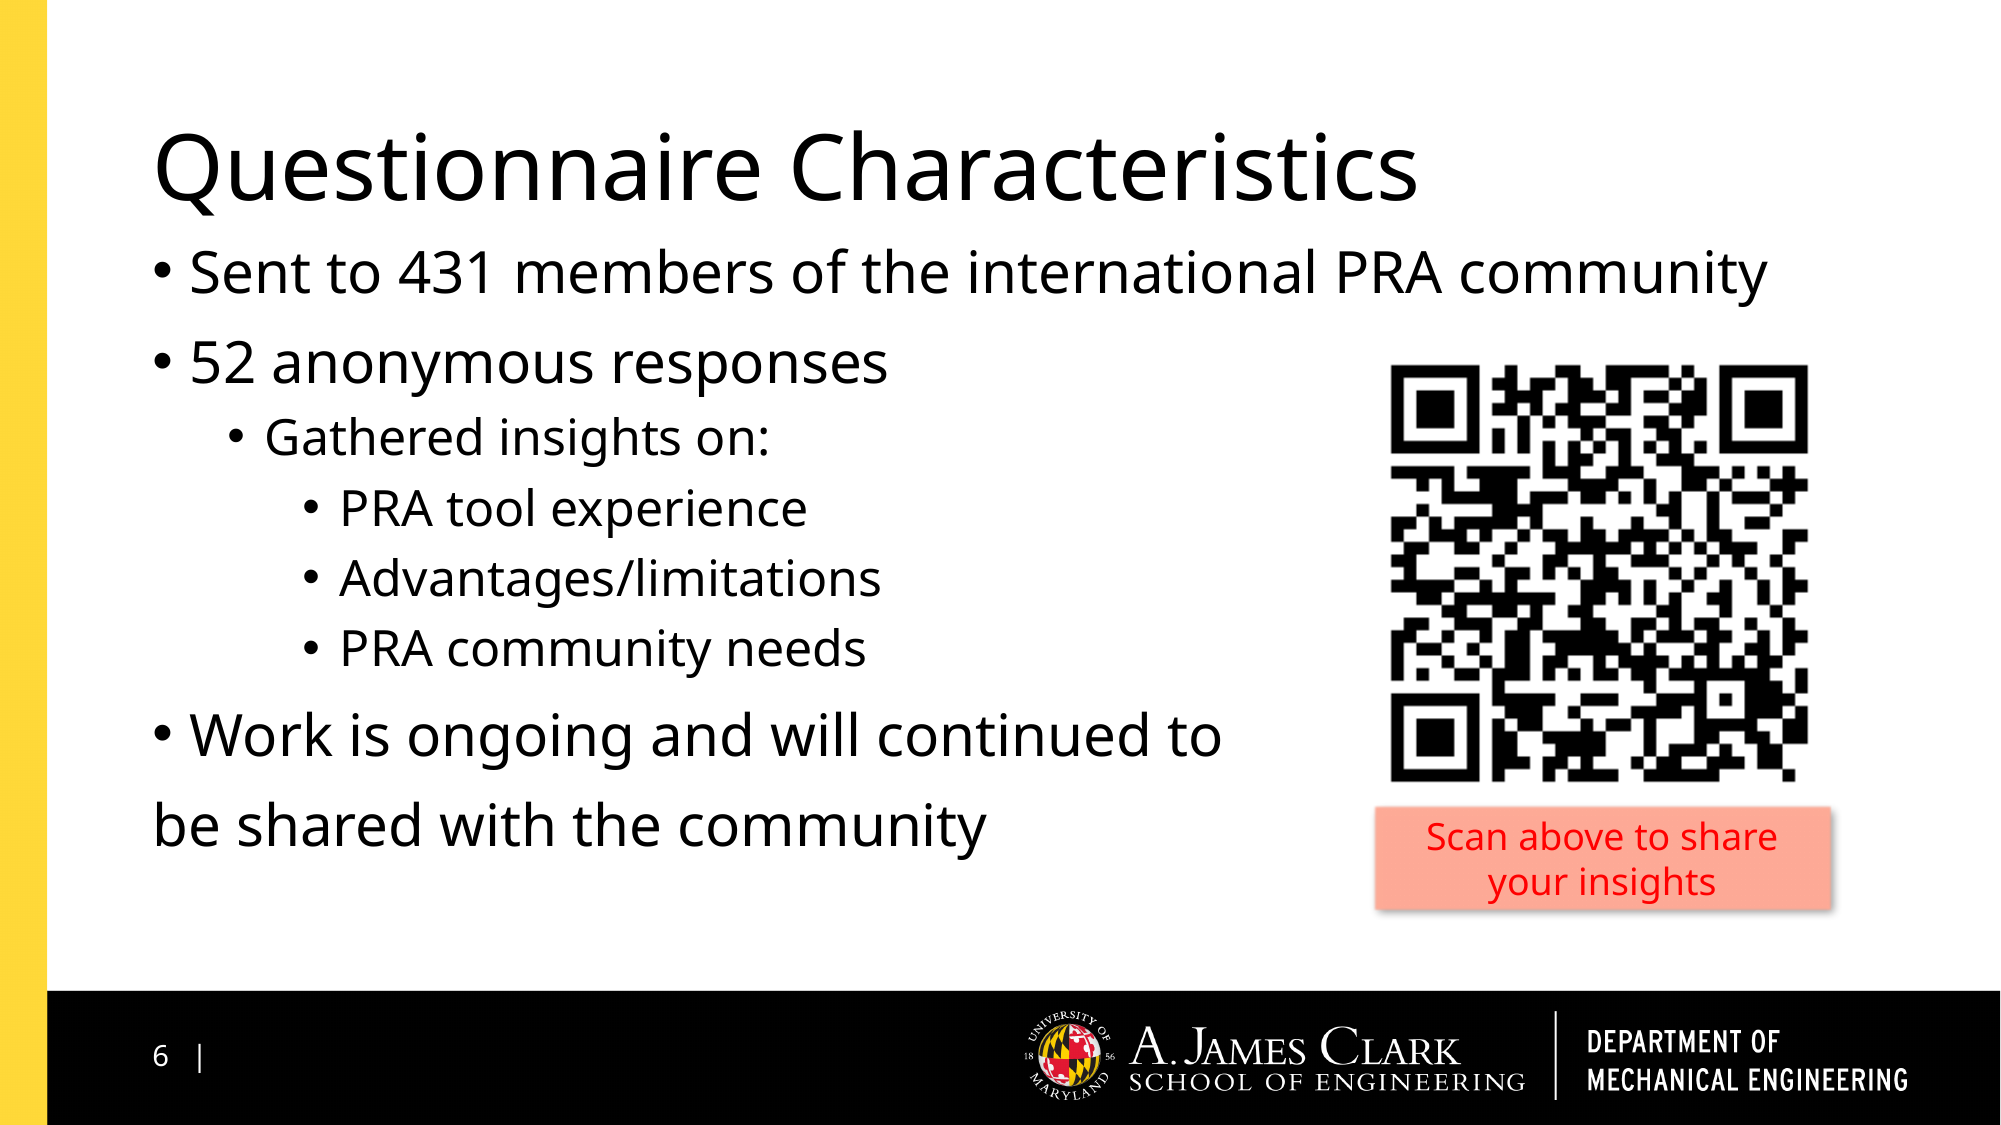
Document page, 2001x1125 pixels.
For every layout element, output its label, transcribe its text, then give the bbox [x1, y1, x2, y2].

title Questionnaire Characteristics [137, 59, 1863, 228]
text_box Scan above to share your insights [1376, 808, 1829, 908]
list Sent to 431 members of the international PRA community 52 anonymous responses Gathered insights on: PRA tool experience Advantages/limitations PRA community needs Work is ongoing and will continued to be shared with the community [137, 227, 1832, 911]
picture [0, 0, 2001, 1125]
footer 6 | [137, 1027, 1338, 1088]
